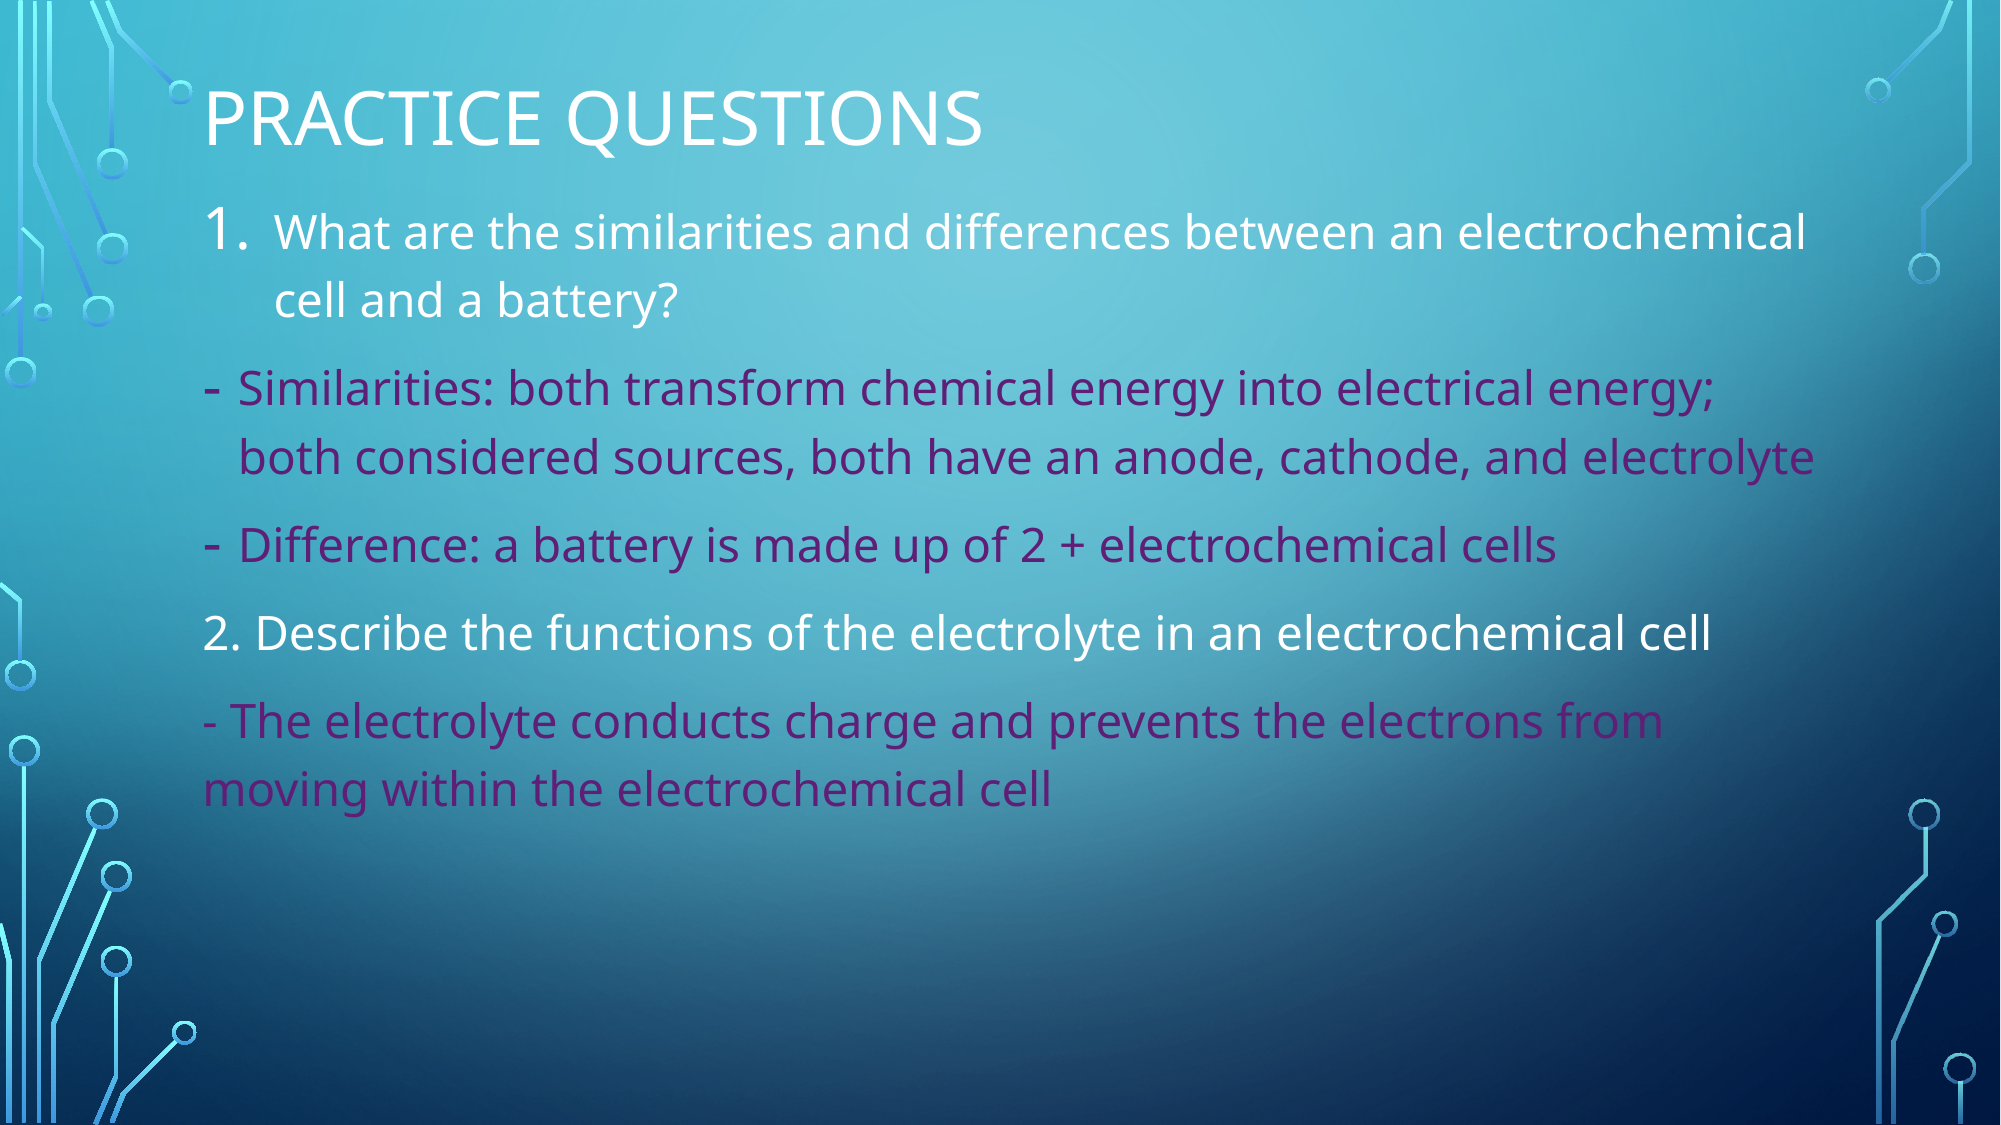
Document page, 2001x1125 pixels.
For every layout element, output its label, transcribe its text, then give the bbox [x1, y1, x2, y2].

list What are the similarities and differences between an electrochemical cell and a battery? Similarities: both transform chemical energy into electrical energy; both considered sources, both have an anode, cathode, and electrolyte Difference: a battery is made up of 2 + electrochemical cells 2. Describe the functions of the electrolyte in an electrochemical cell - The electrolyte conducts charge and prevents the electrons from moving within the electrochemical cell [187, 183, 1847, 875]
title Practice Questions [187, 0, 1813, 183]
